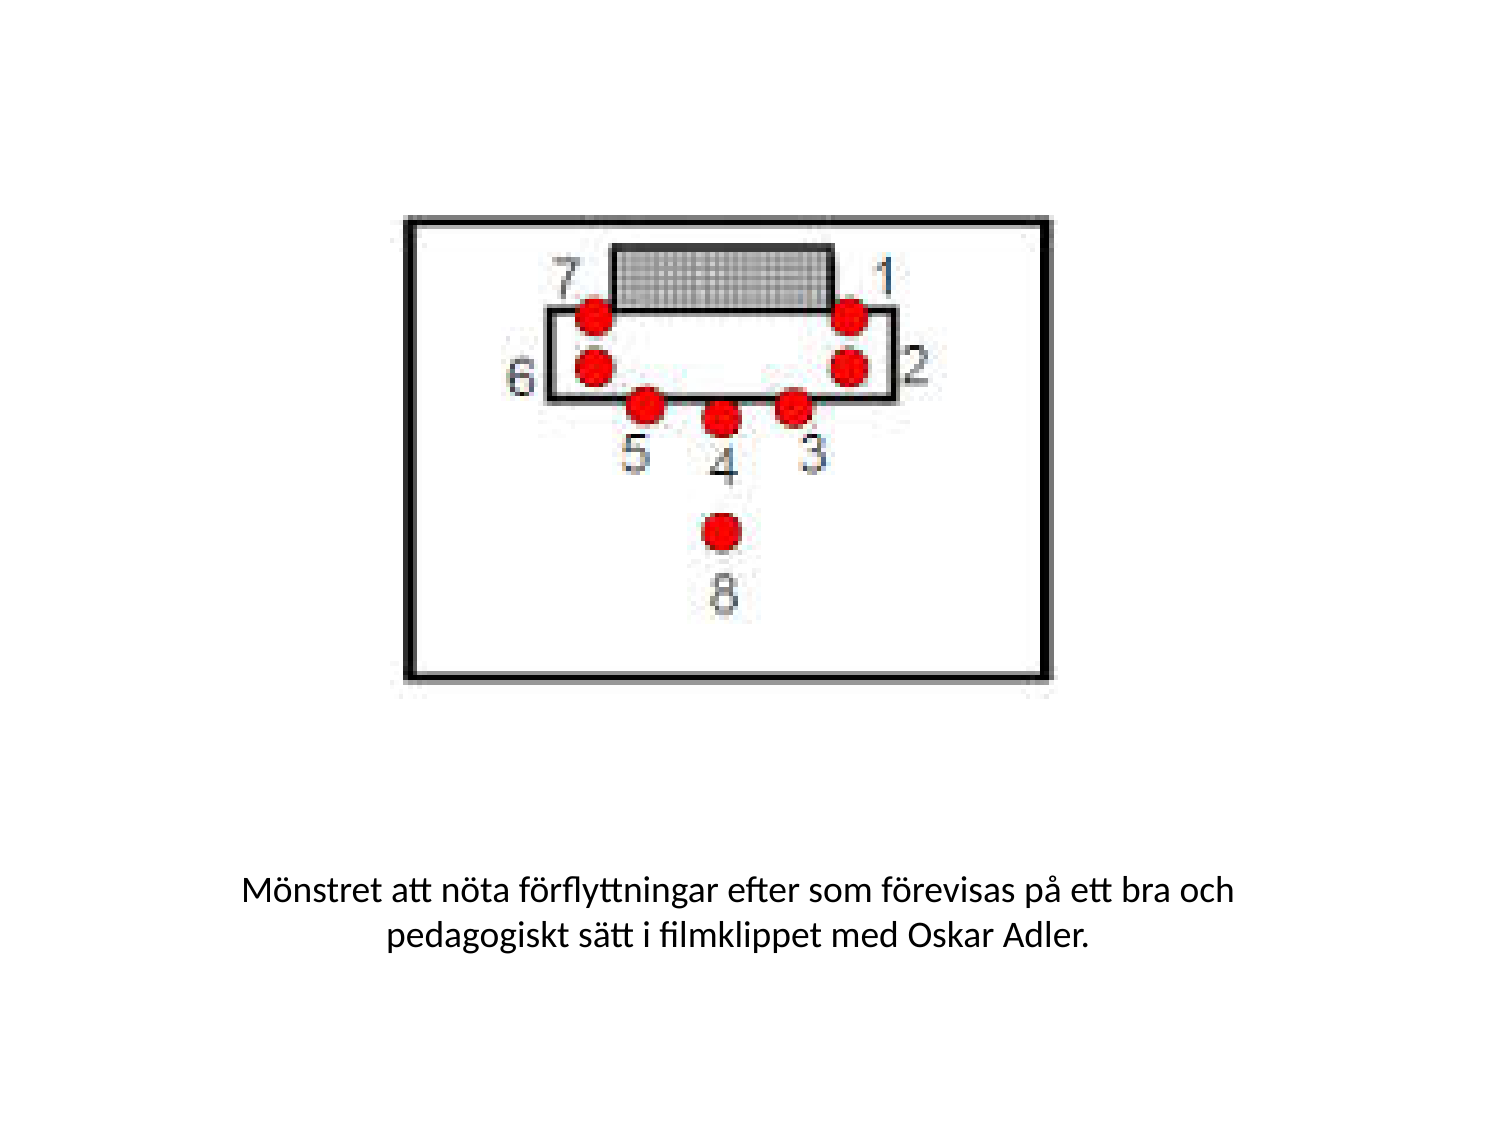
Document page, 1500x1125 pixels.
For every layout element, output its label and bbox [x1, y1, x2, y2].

picture [130, 67, 1342, 964]
